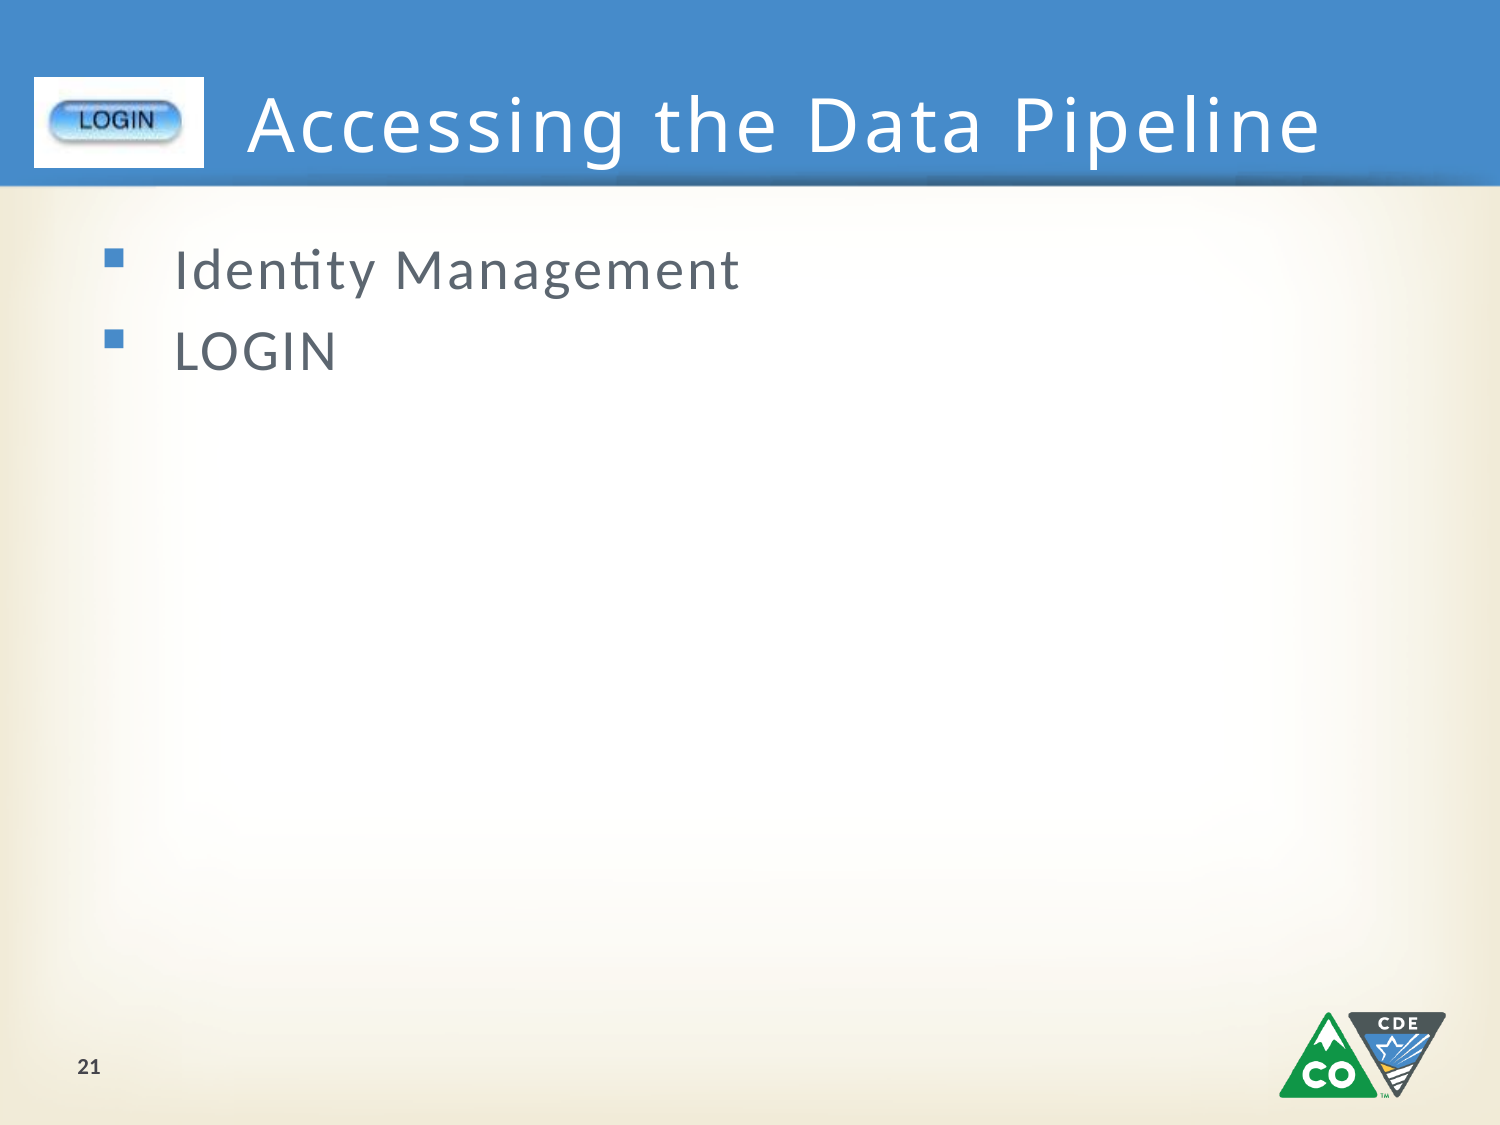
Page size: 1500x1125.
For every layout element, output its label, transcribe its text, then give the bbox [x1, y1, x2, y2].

list Identity Management LOGIN [76, 223, 1456, 947]
footer 21 [62, 1042, 613, 1088]
picture [0, 0, 1500, 1125]
title Accessing the Data Pipeline [62, 58, 1438, 187]
